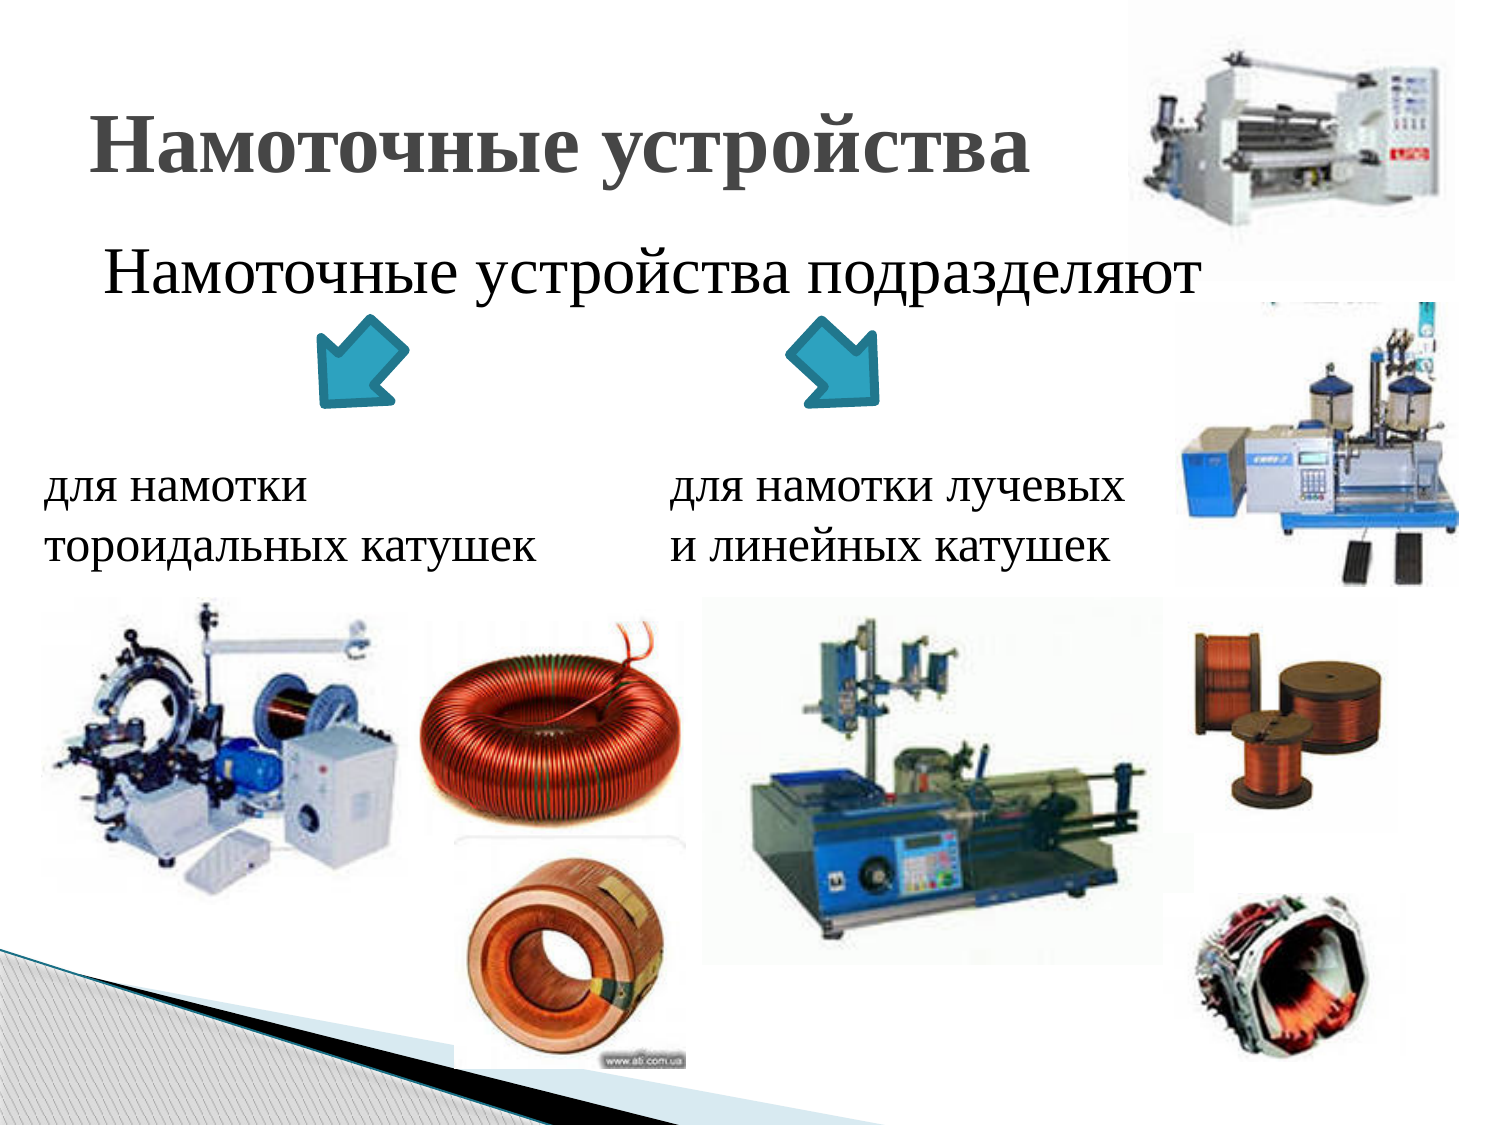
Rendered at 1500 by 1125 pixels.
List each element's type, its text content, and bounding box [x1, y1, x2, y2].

text_box для намотки тороидальных катушек [29, 444, 621, 580]
text_box [316, 313, 410, 409]
title Намоточные устройства [75, 45, 1121, 233]
picture [1127, 0, 1455, 281]
picture [41, 597, 1406, 1069]
text_box для намотки лучевых и линейных катушек [655, 444, 1152, 580]
text_box Намоточные устройства подразделяют [88, 219, 1353, 315]
picture [1174, 302, 1459, 587]
text_box [785, 315, 880, 409]
